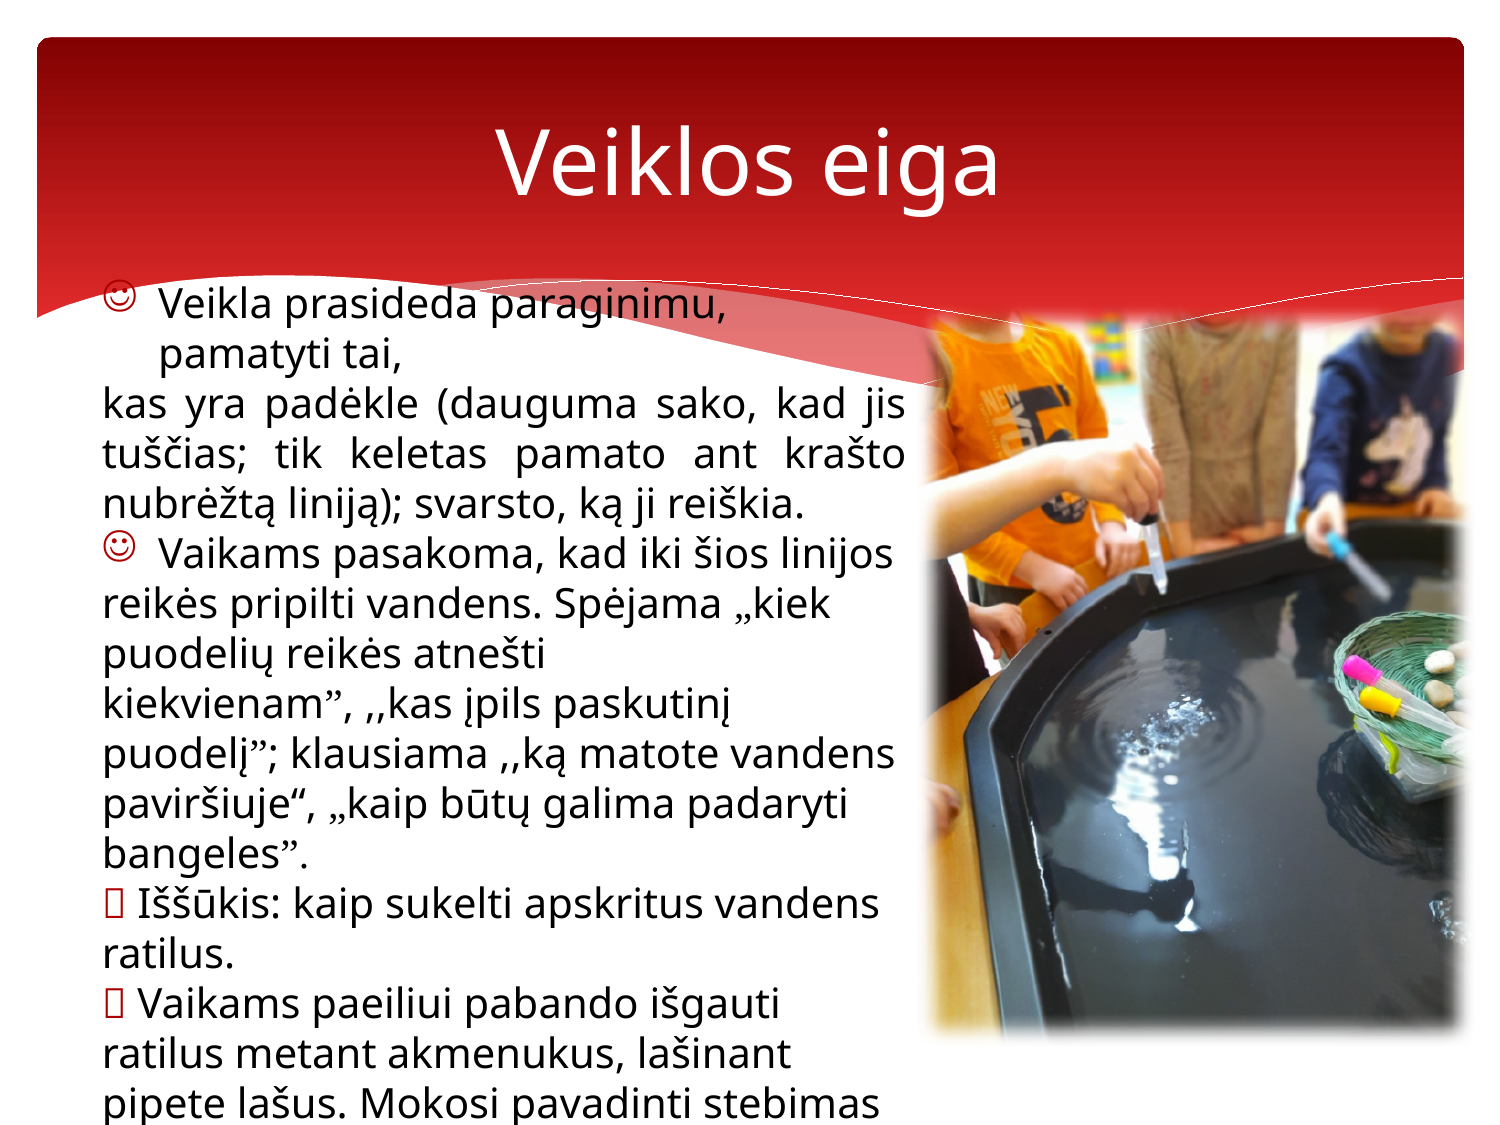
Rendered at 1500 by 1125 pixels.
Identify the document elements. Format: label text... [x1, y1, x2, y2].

text_box Veikla prasideda paraginimu, pamatyti tai, kas yra padėkle (dauguma sako, kad jis tuščias; tik keletas pamato ant krašto nubrėžtą liniją); svarsto, ką ji reiškia. Vaikams pasakoma, kad iki šios linijos reikės pripilti vandens. Spėjama „kiek puodelių reikės atnešti kiekvienam”, ,,kas įpils paskutinį puodelį”; klausiama ,,ką matote vandens paviršiuje“, „kaip būtų galima padaryti bangeles”.  Iššūkis: kaip sukelti apskritus vandens ratilus.  Vaikams paeiliui pabando išgauti ratilus metant akmenukus, lašinant pipete lašus. Mokosi pavadinti stebimas formas (apskritimus), palyginti jų dydį. [87, 269, 922, 1125]
title Veiklos eiga [75, 55, 1425, 261]
picture [916, 302, 1476, 1048]
